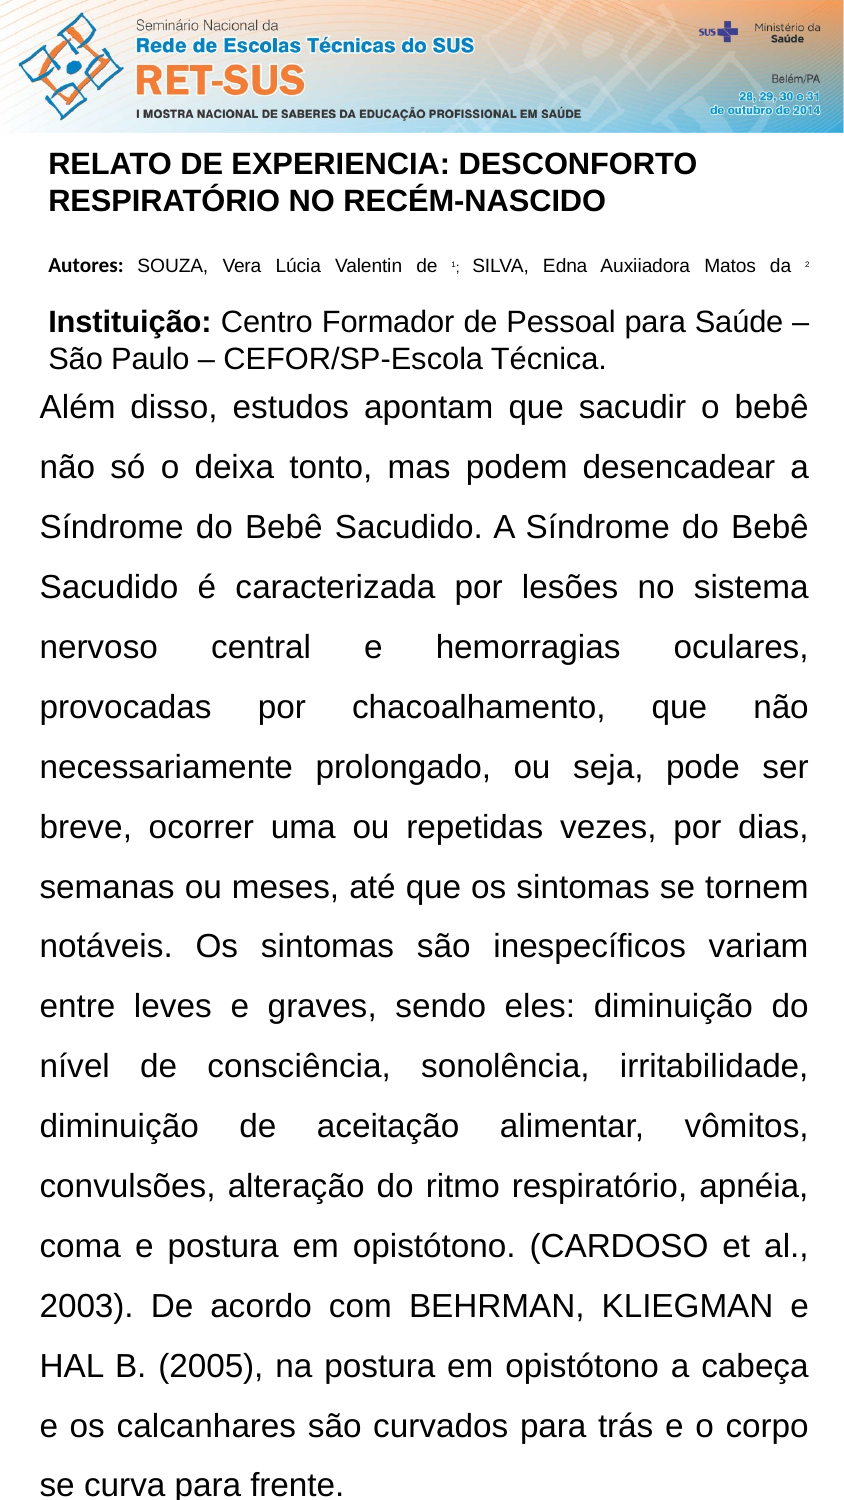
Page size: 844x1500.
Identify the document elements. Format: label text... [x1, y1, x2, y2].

text_box RELATO DE EXPERIENCIA: DESCONFORTO RESPIRATÓRIO NO RECÉM-NASCIDO Autores: SOUZA, Vera Lúcia Valentin de 1; SILVA, Edna Auxiiadora Matos da 2 Instituição: Centro Formador de Pessoal para Saúde – São Paulo – CEFOR/SP-Escola Técnica. [33, 135, 825, 384]
picture [0, 0, 844, 133]
subtitle Além disso, estudos apontam que sacudir o bebê não só o deixa tonto, mas podem desencadear a Síndrome do Bebê Sacudido. A Síndrome do Bebê Sacudido é caracterizada por lesões no sistema nervoso central e hemorragias oculares, provocadas por chacoalhamento, que não necessariamente prolongado, ou seja, pode ser breve, ocorrer uma ou repetidas vezes, por dias, semanas ou meses, até que os sintomas se tornem notáveis. Os sintomas são inespecíficos variam entre leves e graves, sendo eles: diminuição do nível de consciência, sonolência, irritabilidade, diminuição de aceitação alimentar, vômitos, convulsões, alteração do ritmo respiratório, apnéia, coma e postura em opistótono. (CARDOSO et al., 2003). De acordo com BEHRMAN, KLIEGMAN e HAL B. (2005), na postura em opistótono a cabeça e os calcanhares são curvados para trás e o corpo se curva para frente. [24, 358, 825, 1500]
